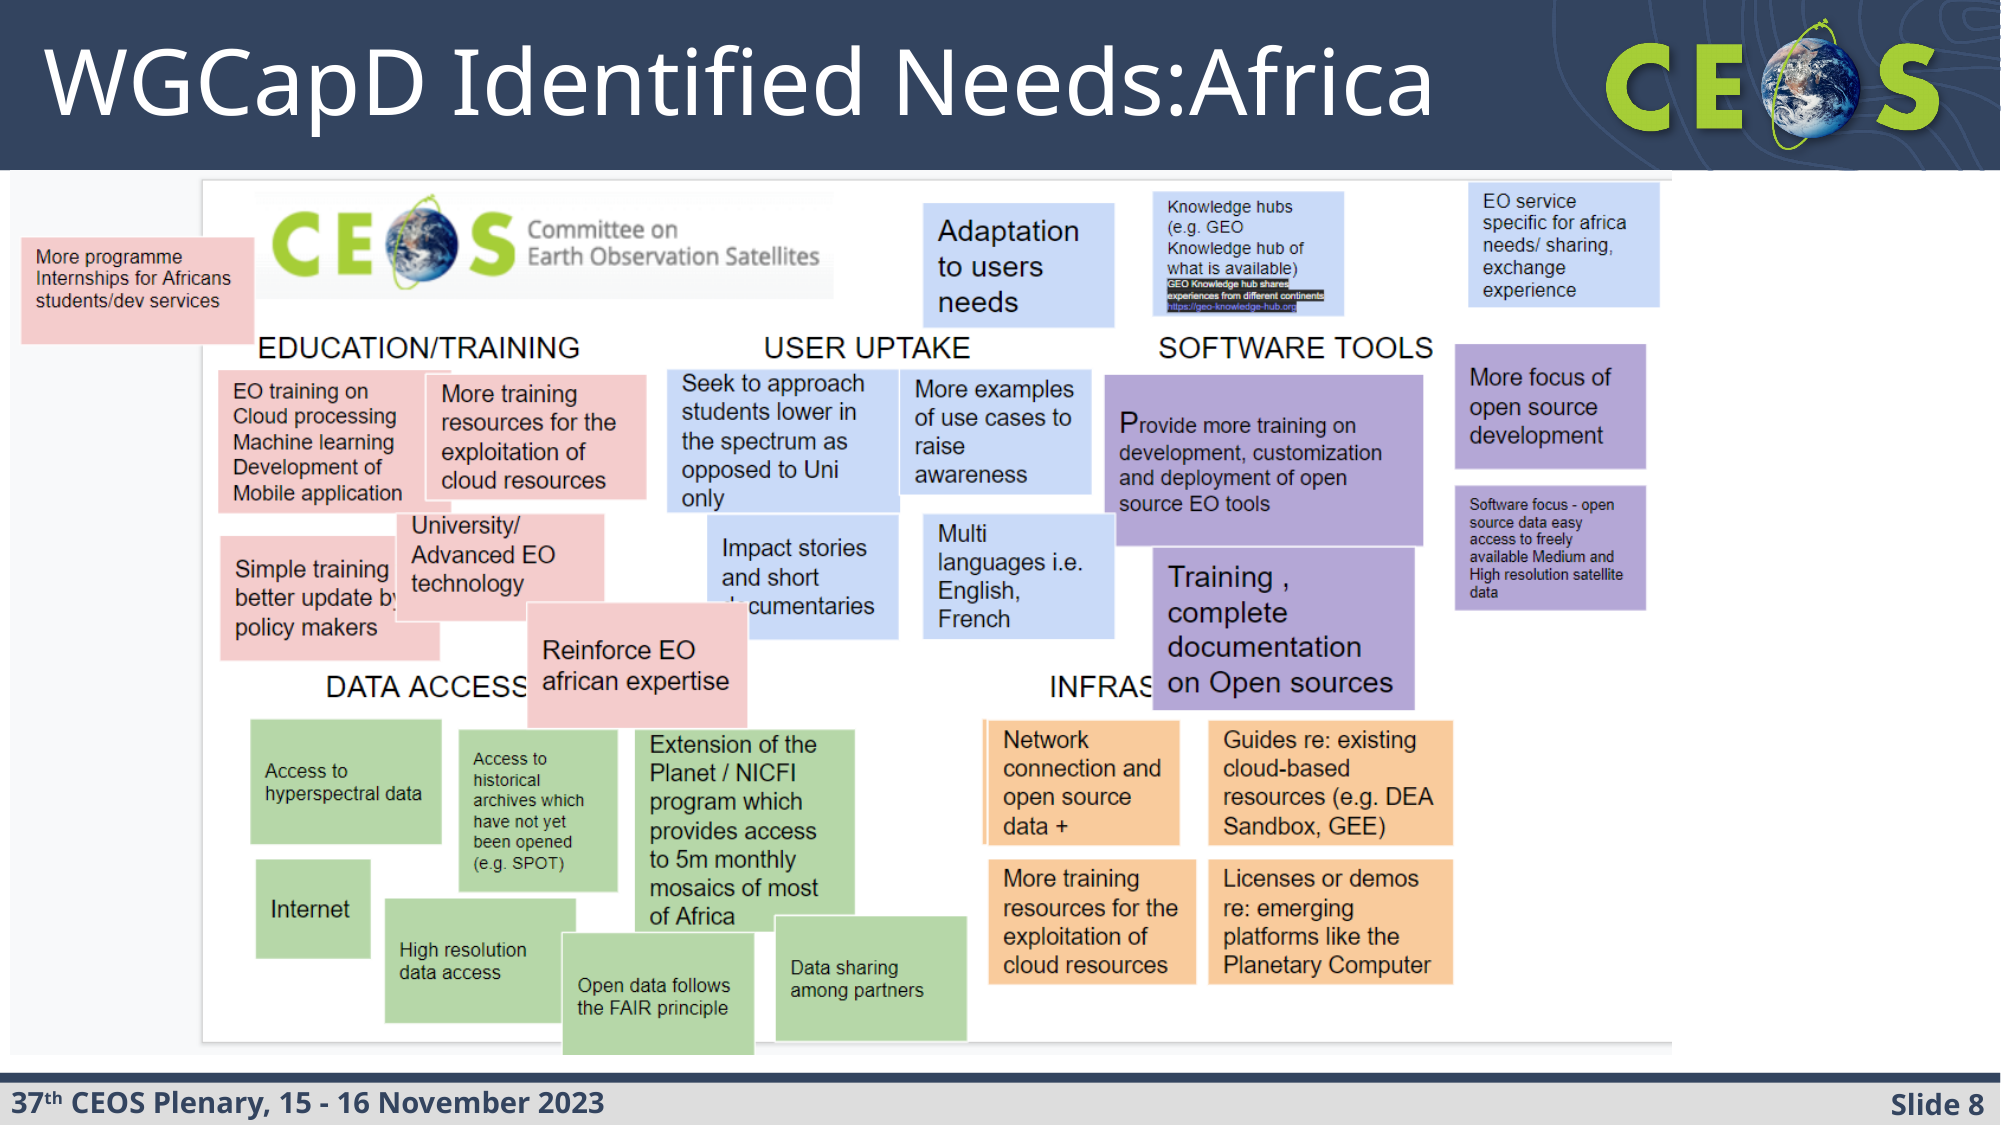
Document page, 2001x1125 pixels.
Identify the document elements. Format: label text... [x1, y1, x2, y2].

title WGCapD Identified Needs:Africa [28, 28, 1569, 169]
picture [10, 170, 1673, 1055]
picture [1606, 18, 1939, 150]
